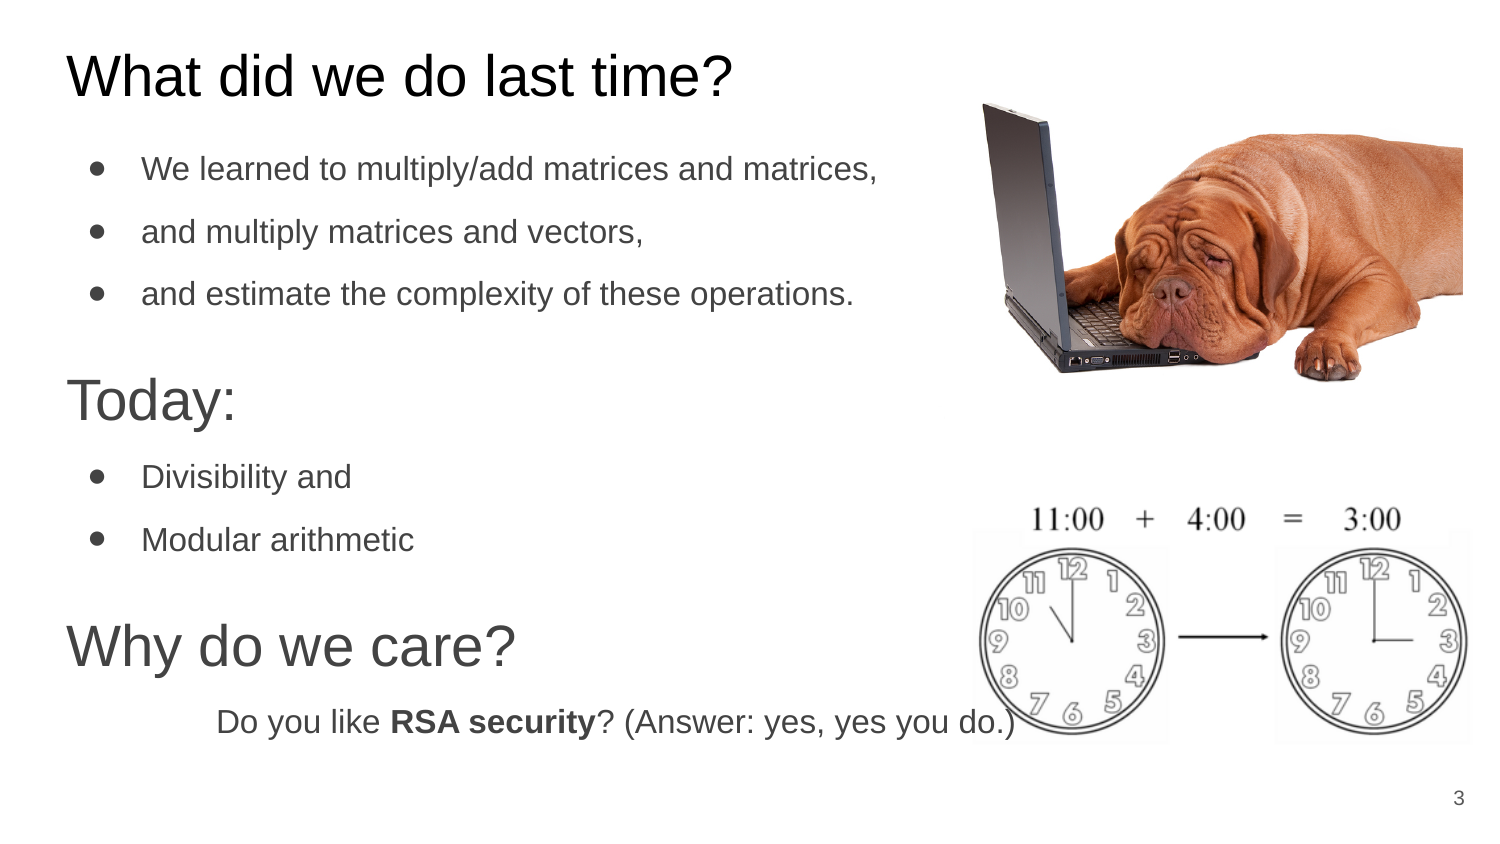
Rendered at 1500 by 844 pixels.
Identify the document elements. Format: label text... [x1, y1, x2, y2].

picture [936, 68, 1463, 419]
title What did we do last time? [51, 23, 1449, 117]
picture [961, 488, 1488, 755]
list We learned to multiply/add matrices and matrices, and multiply matrices and vectors, and estimate the complexity of these operations. Today: Divisibility and Modular arithmetic Why do we care? Do you like RSA security? (Answer: yes, yes you do.) [51, 126, 1449, 800]
slide_number 3 [1389, 764, 1480, 830]
